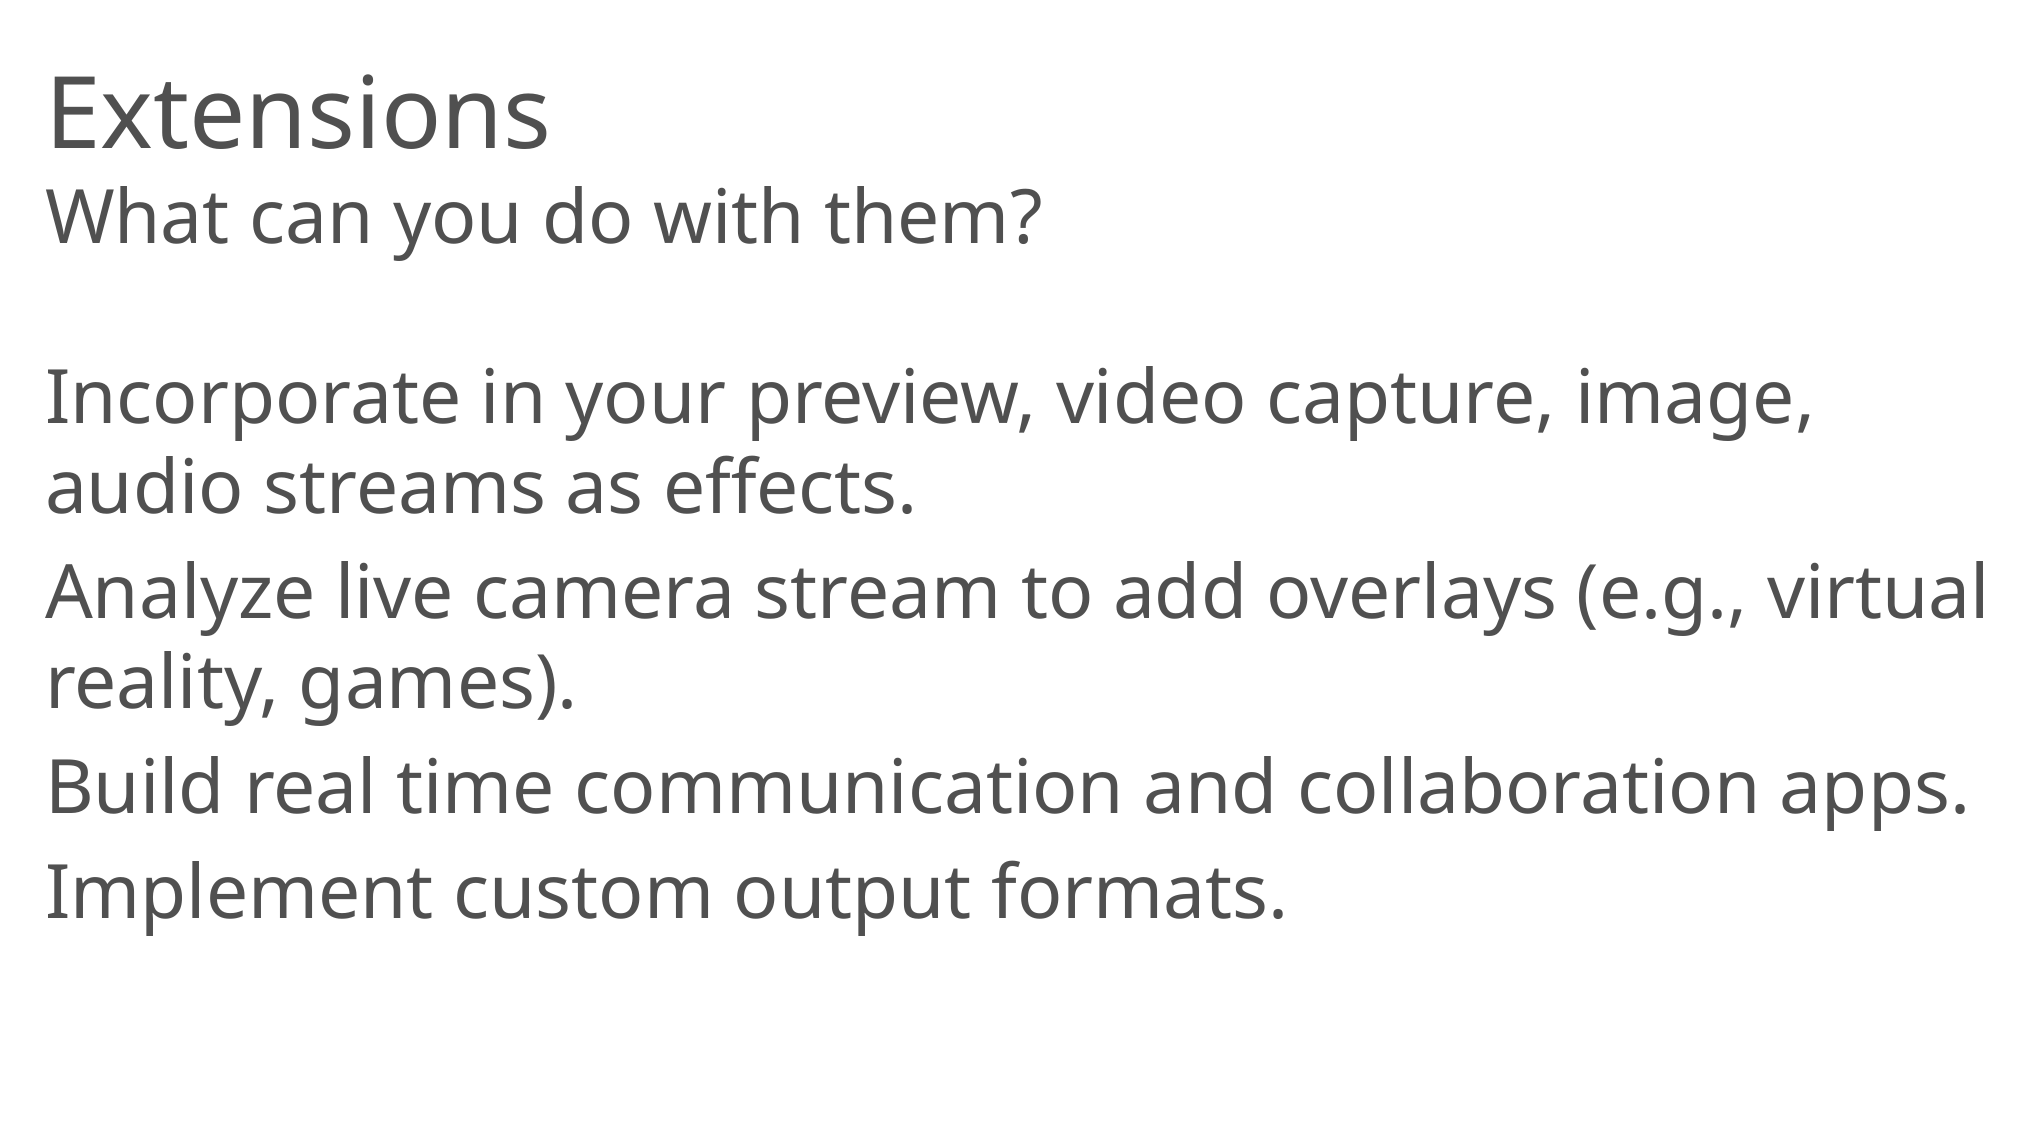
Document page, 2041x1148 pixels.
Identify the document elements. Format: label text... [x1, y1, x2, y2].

text_box [82, 640, 1948, 976]
text_box [87, 410, 1953, 746]
title Extensions What can you do with them? [45, 48, 1996, 199]
list Incorporate in your preview, video capture, image, audio streams as effects. Analyze live camera stream to add overlays (e.g., virtual reality, games). Build real time communication and collaboration apps. Implement custom output formats. [45, 348, 1996, 1099]
